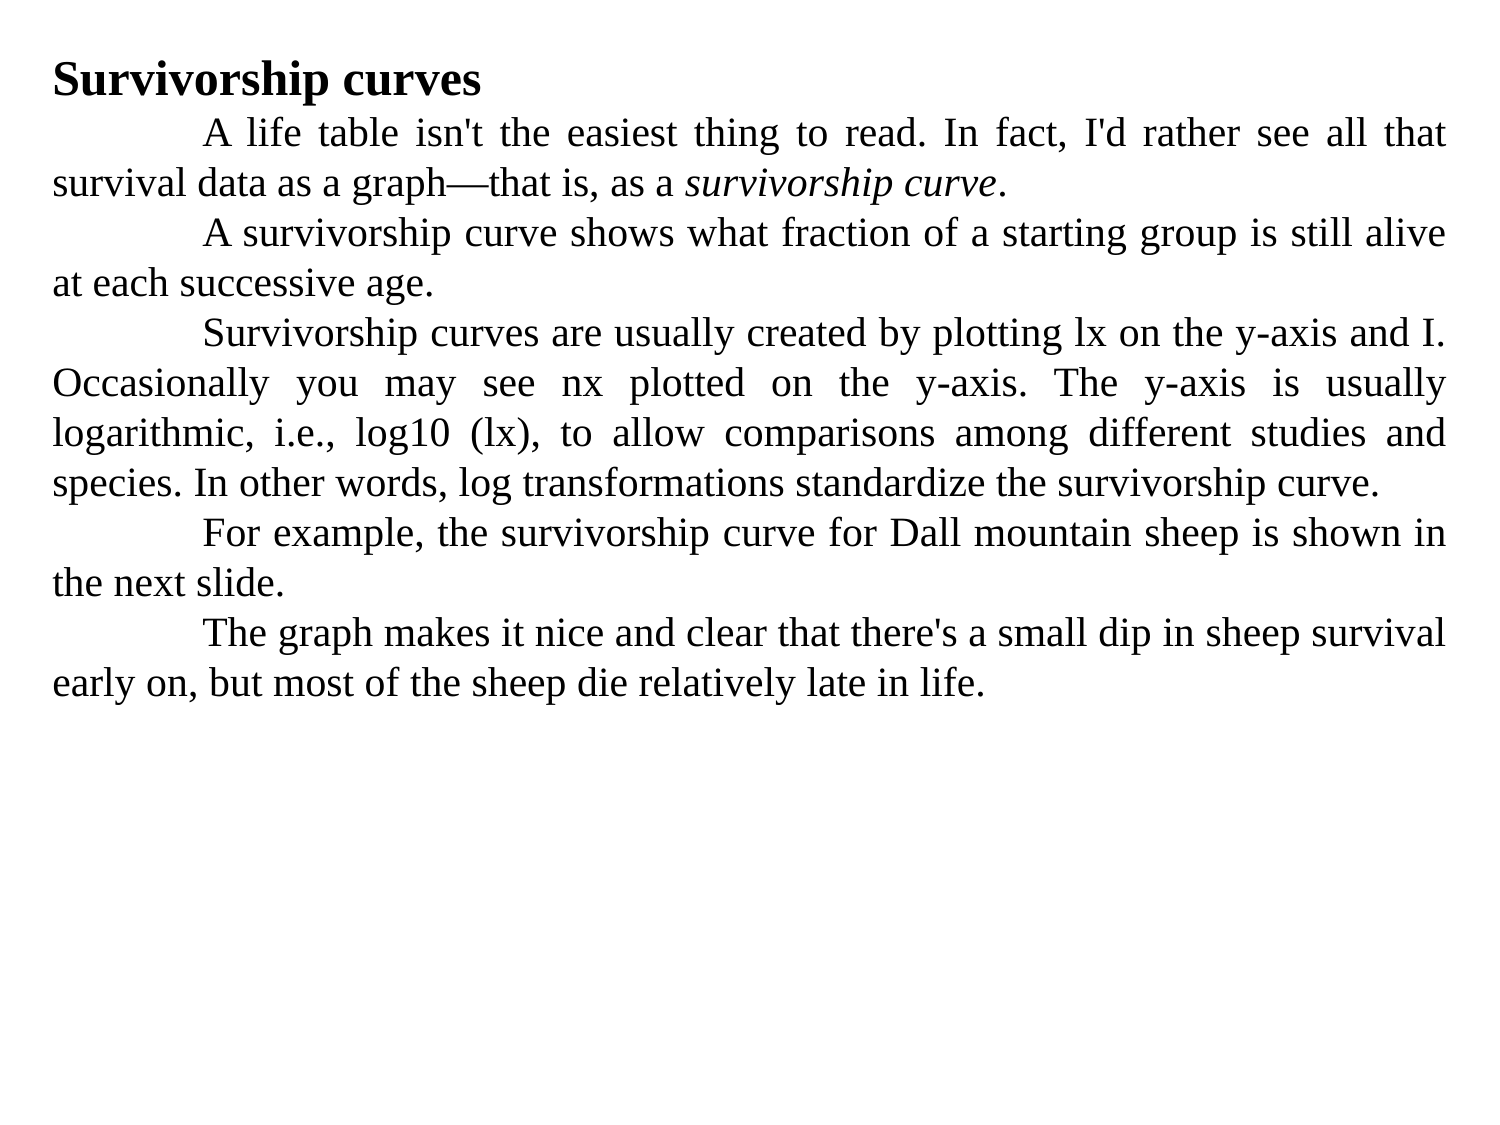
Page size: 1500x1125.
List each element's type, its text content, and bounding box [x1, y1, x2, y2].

text_box Survivorship curves A life table isn't the easiest thing to read. In fact, I'd rather see all that survival data as a graph—that is, as a survivorship curve. A survivorship curve shows what fraction of a starting group is still alive at each successive age. Survivorship curves are usually created by plotting lx on the y-axis and I. Occasionally you may see nx plotted on the y-axis. The y-axis is usually logarithmic, i.e., log10 (lx), to allow comparisons among different studies and species. In other words, log transformations standardize the survivorship curve. For example, the survivorship curve for Dall mountain sheep is shown in the next slide. The graph makes it nice and clear that there's a small dip in sheep survival early on, but most of the sheep die relatively late in life. [37, 37, 1463, 763]
